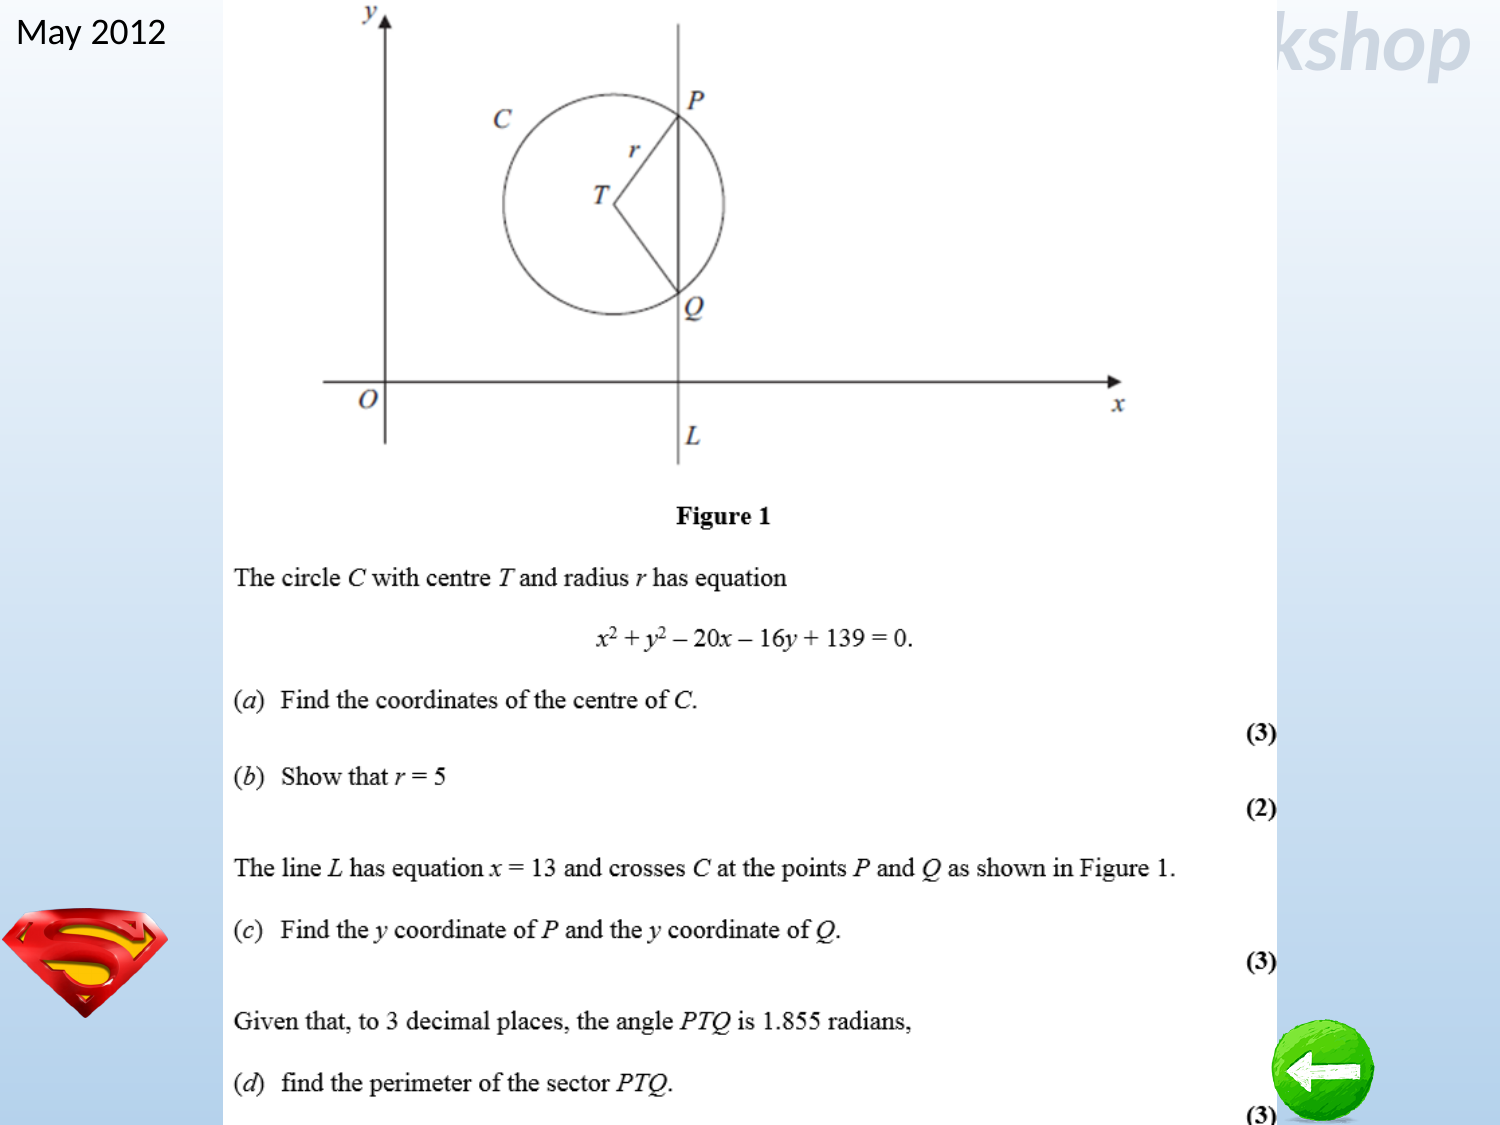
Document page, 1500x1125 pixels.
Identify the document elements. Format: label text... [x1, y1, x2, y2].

text_box May 2012 [1, 0, 182, 60]
picture [2, 908, 168, 1018]
picture [223, 0, 1376, 1125]
